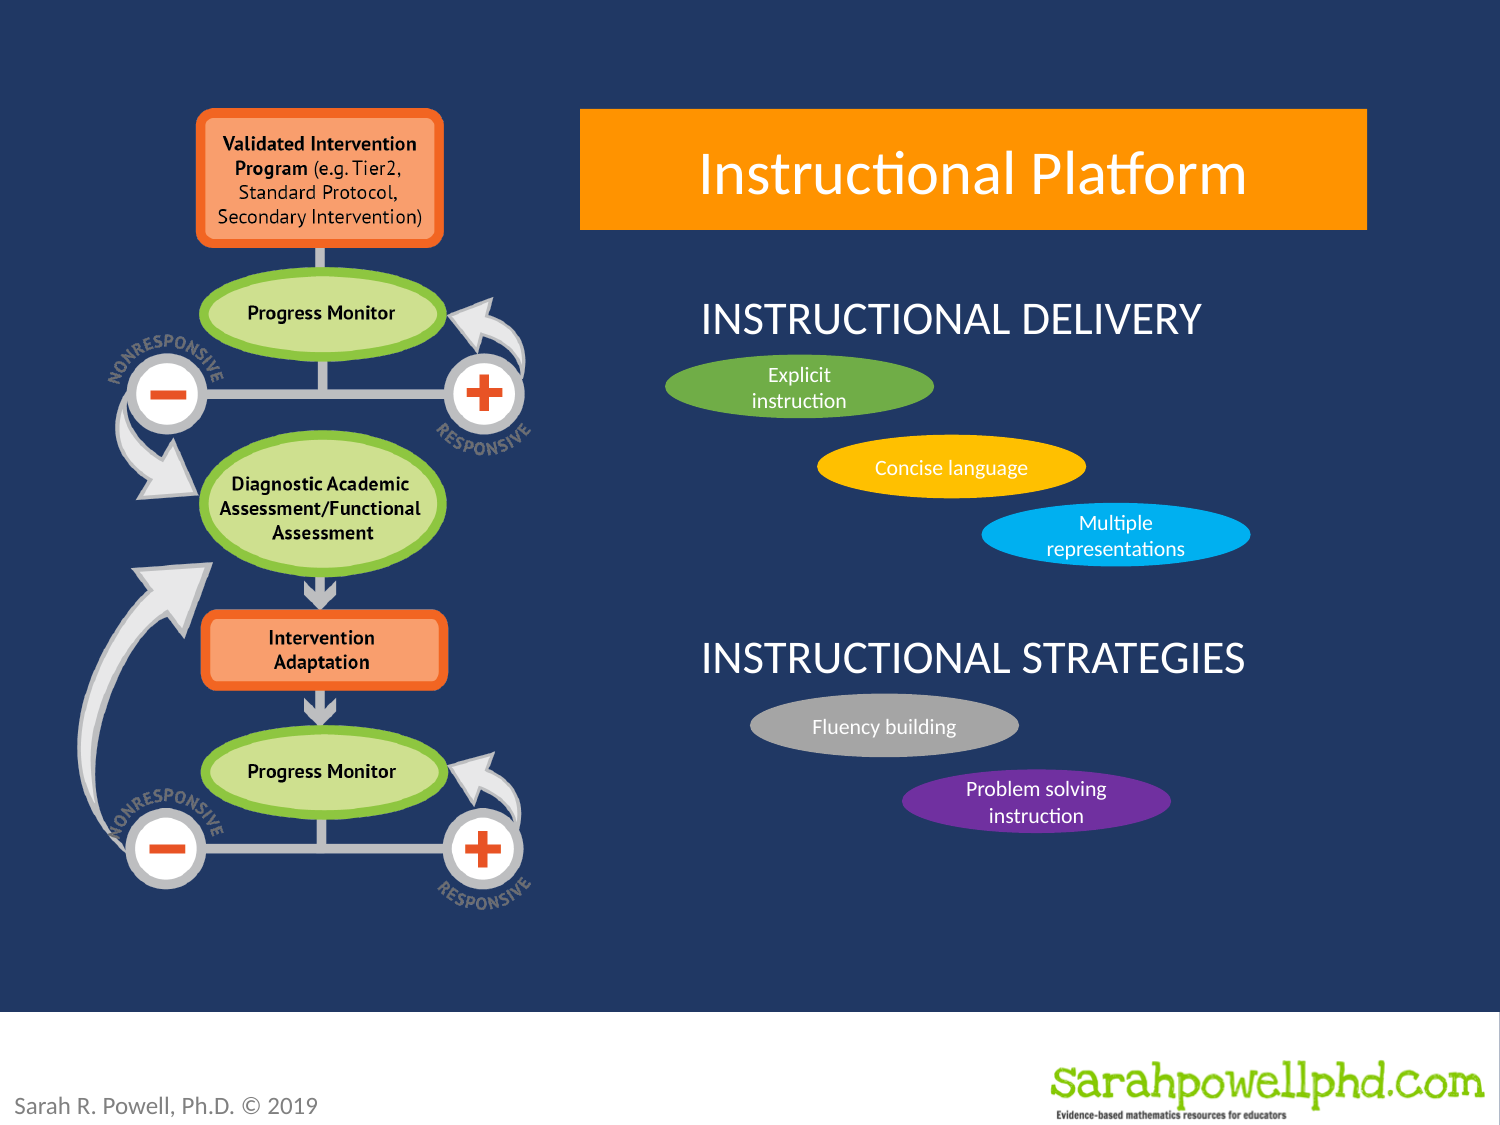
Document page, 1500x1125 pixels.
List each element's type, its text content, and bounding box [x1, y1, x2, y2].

picture [76, 108, 538, 921]
text_box Problem solving instruction [900, 768, 1173, 835]
text_box Instructional Platform [579, 108, 1368, 231]
text_box Fluency building [748, 692, 1021, 759]
text_box Multiple representations [980, 501, 1252, 568]
picture [1032, 1051, 1499, 1125]
text_box Concise language [817, 434, 1087, 499]
text_box INSTRUCTIONAL DELIVERY [685, 279, 1218, 351]
text_box INSTRUCTIONAL STRATEGIES [686, 619, 1262, 691]
text_box Explicit instruction [663, 353, 936, 420]
